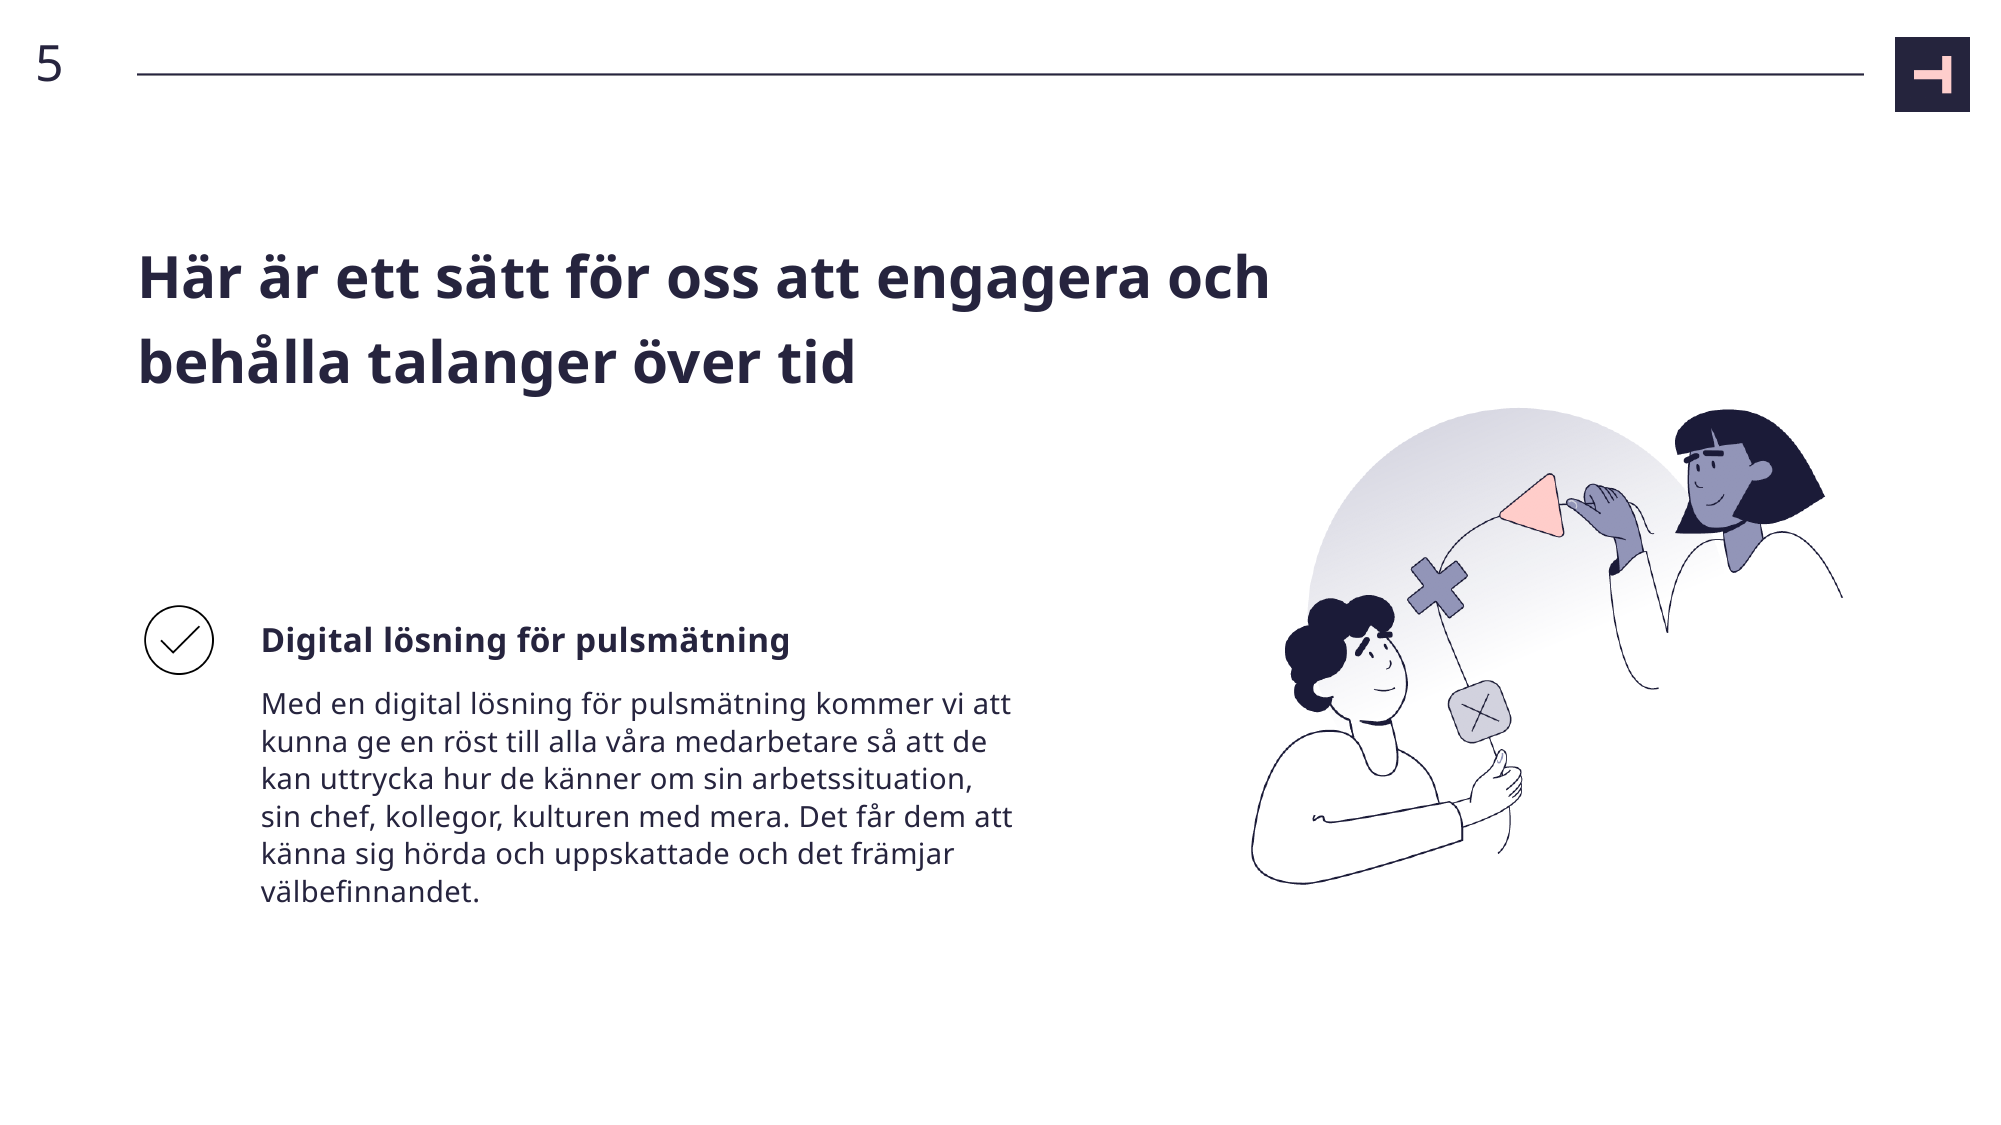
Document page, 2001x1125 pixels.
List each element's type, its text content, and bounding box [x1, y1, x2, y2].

list Med en digital lösning för pulsmätning kommer vi att kunna ge en röst till alla våra medarbetare så att de kan uttrycka hur de känner om sin arbetssituation, sin chef, kollegor, kulturen med mera. Det får dem att känna sig hörda och uppskattade och det främjar välbefinnandet. [260, 683, 1020, 1017]
list Digital lösning för pulsmätning [260, 582, 960, 659]
title Här är ett sätt för oss att engagera och behålla talanger över tid [137, 224, 1395, 509]
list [1218, 377, 1865, 953]
picture [1895, 37, 1970, 112]
slide_number 5 [35, 35, 138, 96]
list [135, 596, 223, 684]
